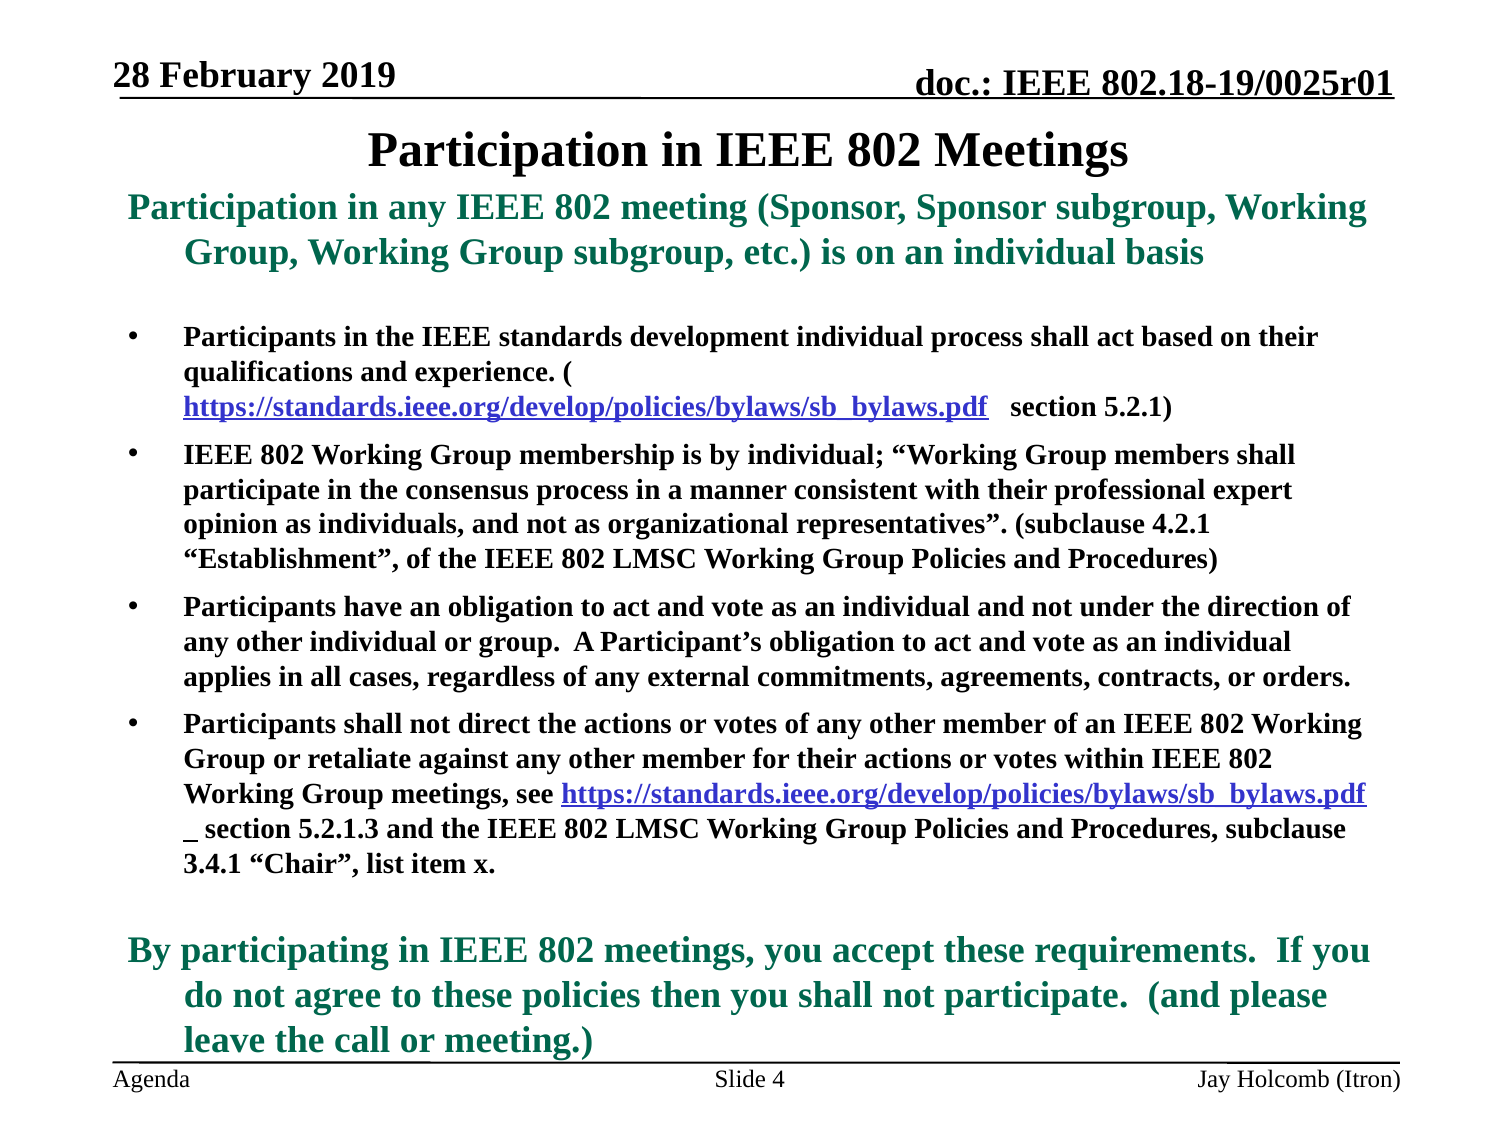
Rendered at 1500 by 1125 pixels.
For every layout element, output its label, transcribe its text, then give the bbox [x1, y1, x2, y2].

slide_number Slide 4 [699, 1061, 800, 1123]
list Participation in any IEEE 802 meeting (Sponsor, Sponsor subgroup, Working Group, Working Group subgroup, etc.) is on an individual basis Participants in the IEEE standards development individual process shall act based on their qualifications and experience. (https://standards.ieee.org/develop/policies/bylaws/sb_bylaws.pdf section 5.2.1) IEEE 802 Working Group membership is by individual; “Working Group members shall participate in the consensus process in a manner consistent with their professional expert opinion as individuals, and not as organizational representatives”. (subclause 4.2.1 “Establishment”, of the IEEE 802 LMSC Working Group Policies and Procedures) Participants have an obligation to act and vote as an individual and not under the direction of any other individual or group. A Participant’s obligation to act and vote as an individual applies in all cases, regardless of any external commitments, agreements, contracts, or orders. Participants shall not direct the actions or votes of any other member of an IEEE 802 Working Group or retaliate against any other member for their actions or votes within IEEE 802 Working Group meetings, see https://standards.ieee.org/develop/policies/bylaws/sb_bylaws.pdf section 5.2.1.3 and the IEEE 802 LMSC Working Group Policies and Procedures, subclause 3.4.1 “Chair”, list item x. By participating in IEEE 802 meetings, you accept these requirements. If you do not agree to these policies then you shall not participate. (and please leave the call or meeting.) [112, 174, 1388, 850]
title Participation in IEEE 802 Meetings [110, 104, 1387, 188]
footer Jay Holcomb (Itron) [878, 1061, 1402, 1093]
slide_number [112, 49, 488, 95]
